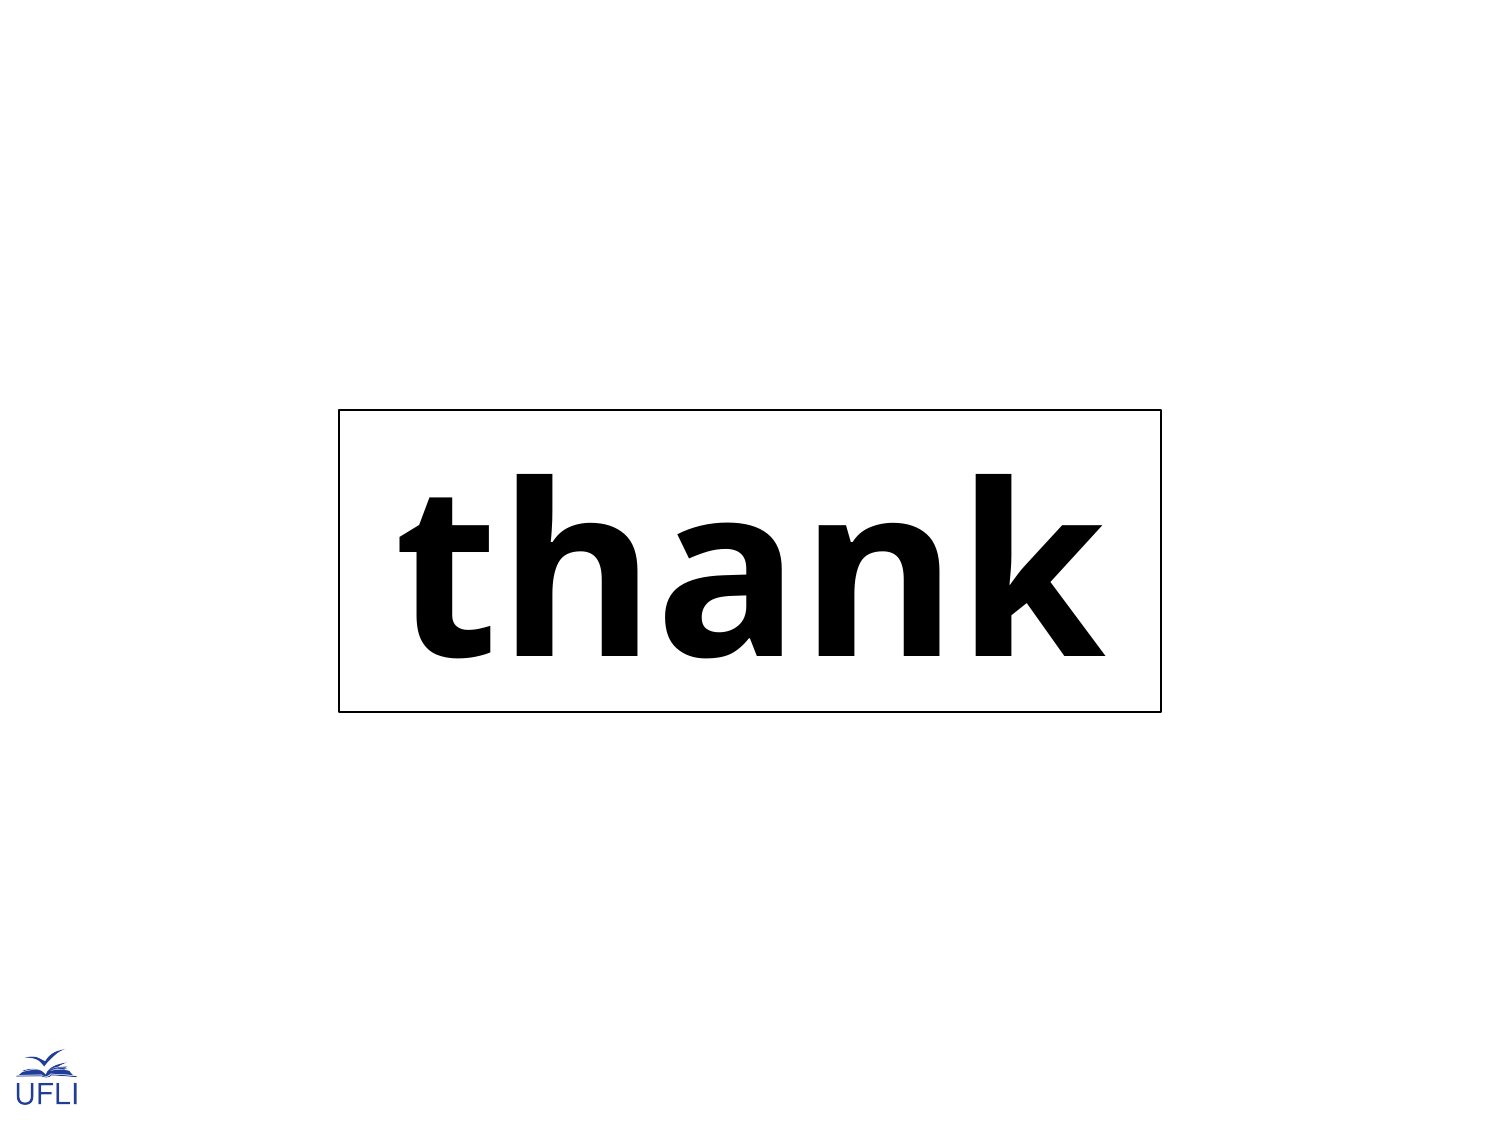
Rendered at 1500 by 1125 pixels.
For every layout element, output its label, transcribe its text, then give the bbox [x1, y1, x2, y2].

text_box thank [338, 409, 1162, 712]
picture [12, 1047, 81, 1108]
